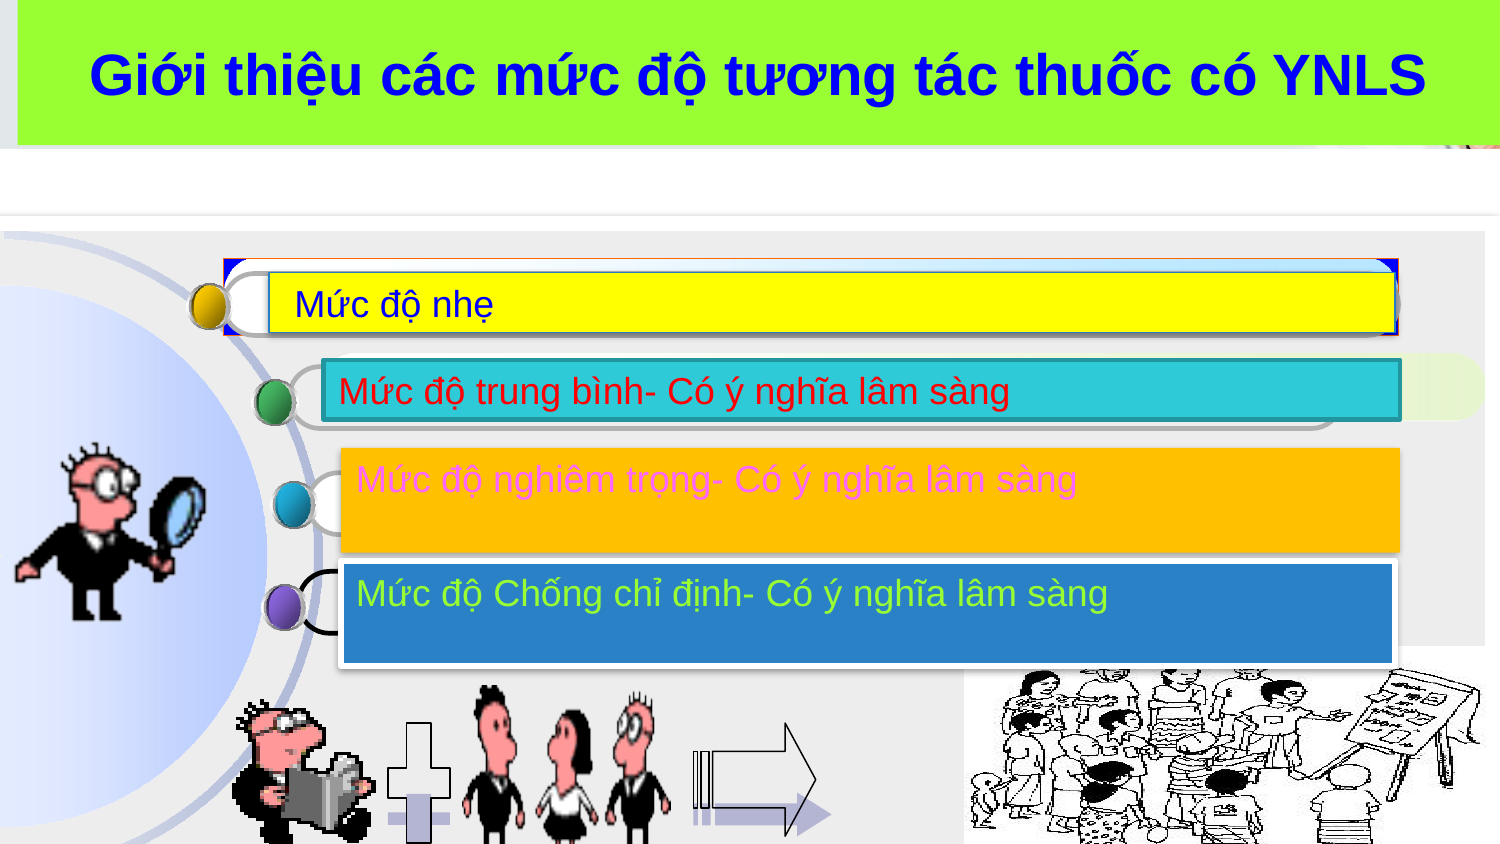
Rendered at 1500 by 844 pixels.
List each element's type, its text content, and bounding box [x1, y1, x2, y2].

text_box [0, 230, 1486, 844]
title Giới thiệu các mức độ tương tác thuốc có YNLS [17, 0, 1500, 146]
picture [0, 0, 1500, 216]
